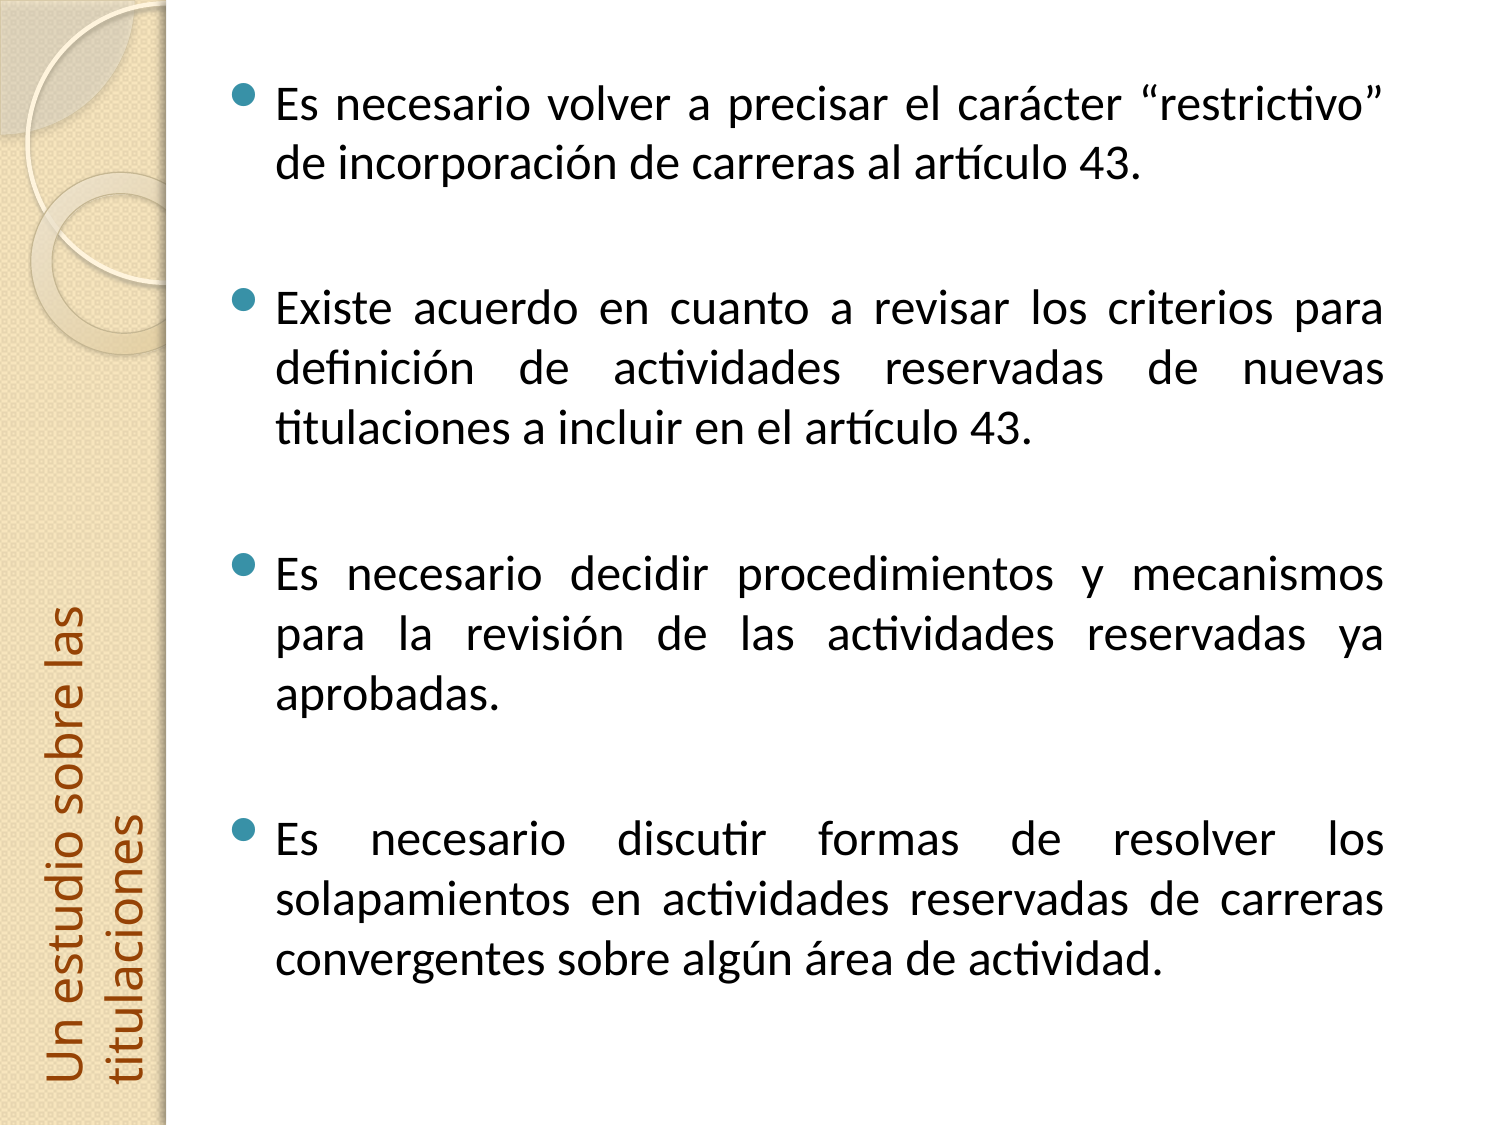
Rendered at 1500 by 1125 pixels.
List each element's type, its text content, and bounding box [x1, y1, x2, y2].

list Es necesario volver a precisar el carácter “restrictivo” de incorporación de carreras al artículo 43. Existe acuerdo en cuanto a revisar los criterios para definición de actividades reservadas de nuevas titulaciones a incluir en el artículo 43. Es necesario decidir procedimientos y mecanismos para la revisión de las actividades reservadas ya aprobadas. Es necesario discutir formas de resolver los solapamientos en actividades reservadas de carreras convergentes sobre algún área de actividad. [199, 62, 1401, 1038]
text_box Un estudio sobre las titulaciones [24, 387, 220, 1101]
